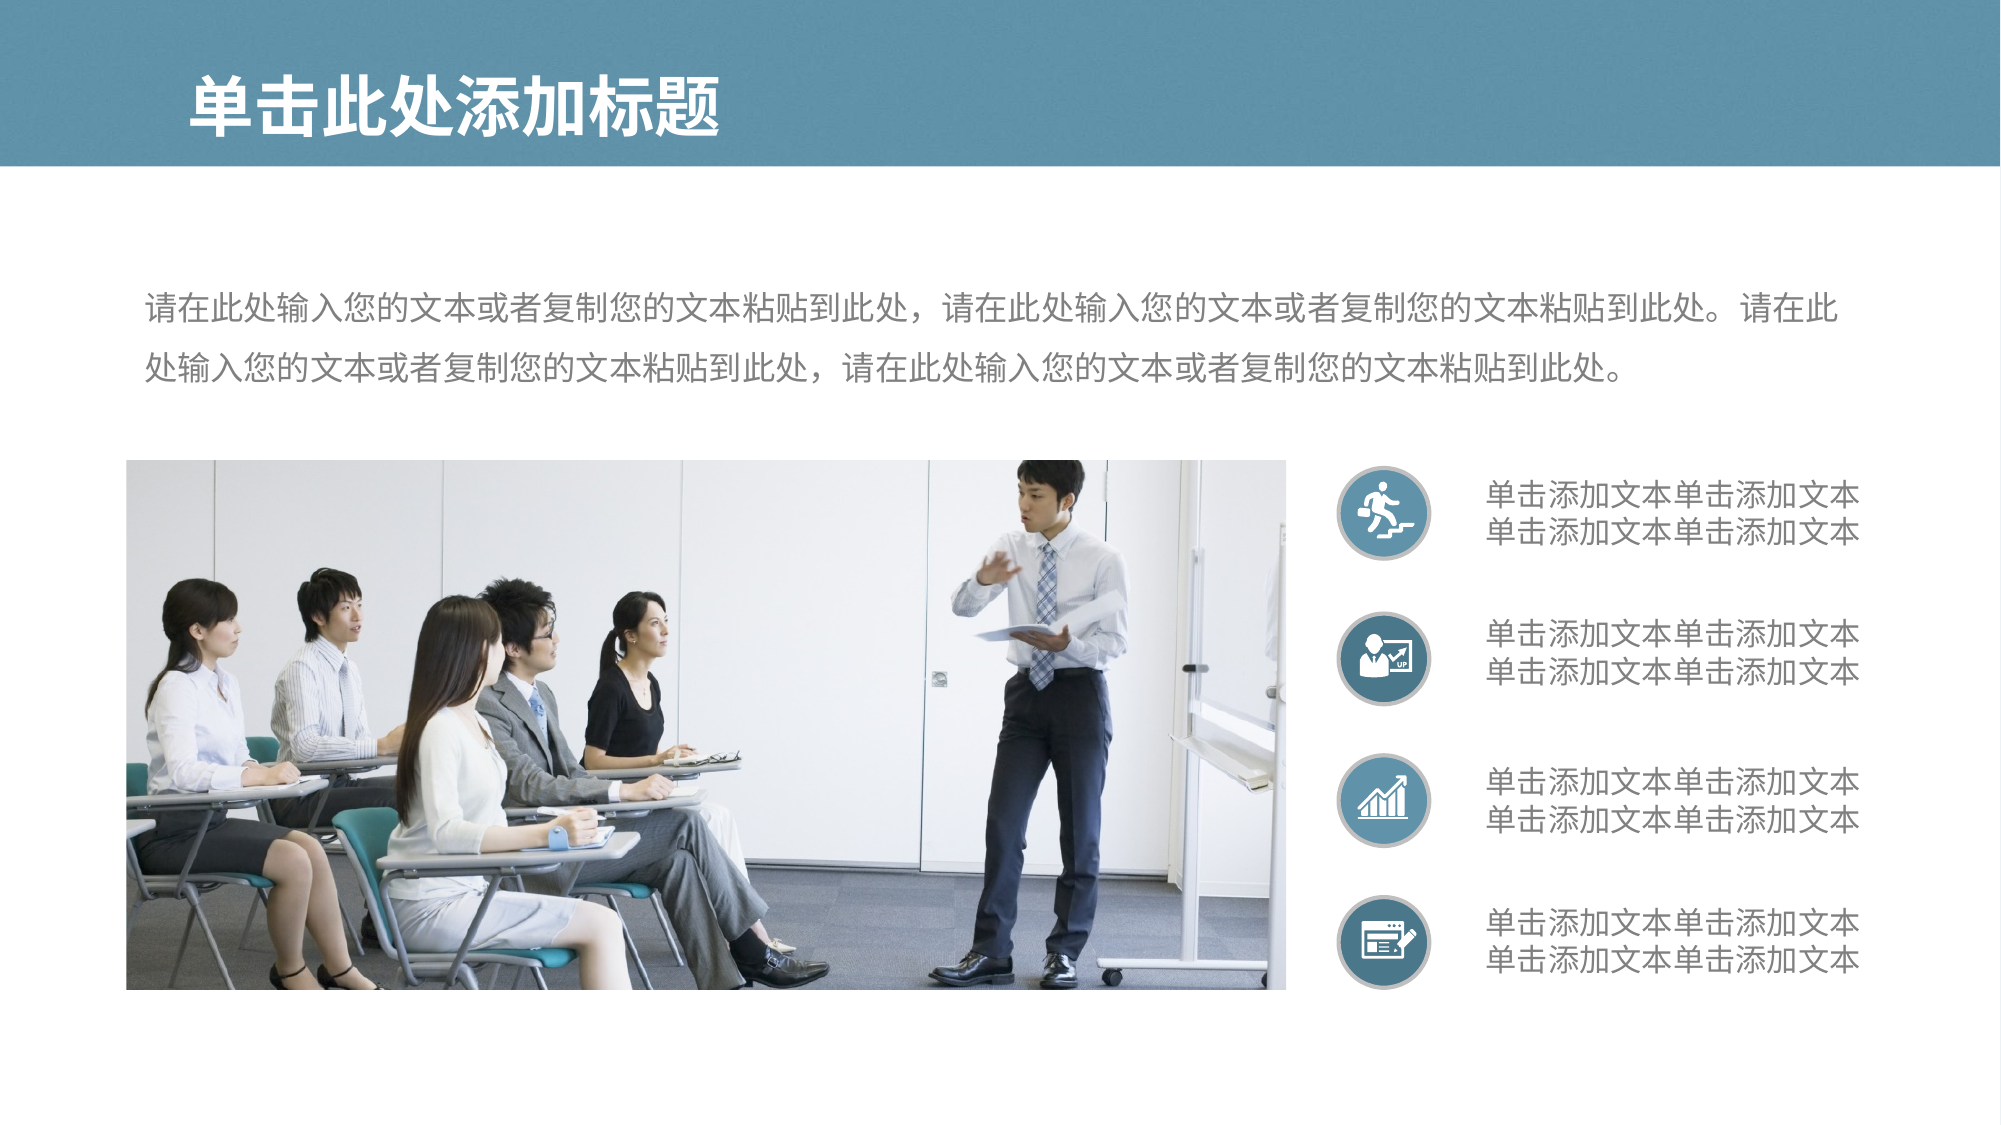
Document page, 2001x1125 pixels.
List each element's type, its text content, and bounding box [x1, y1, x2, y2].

text_box 单击添加文本单击添加文本单击添加文本单击添加文本 [1465, 604, 1898, 699]
title 单击此处添加标题 [172, 54, 1898, 167]
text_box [1338, 897, 1430, 988]
text_box 单击添加文本单击添加文本单击添加文本单击添加文本 [1465, 752, 1898, 847]
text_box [1338, 467, 1430, 559]
text_box 请在此处输入您的文本或者复制您的文本粘贴到此处，请在此处输入您的文本或者复制您的文本粘贴到此处。请在此处输入您的文本或者复制您的文本粘贴到此处，请在此处输入您的文本或者复制您的文本粘贴到此处。 [124, 257, 1878, 397]
text_box 单击添加文本单击添加文本单击添加文本单击添加文本 [1465, 464, 1898, 560]
picture [126, 460, 1287, 991]
picture [0, 0, 2001, 1125]
text_box 单击添加文本单击添加文本单击添加文本单击添加文本 [1465, 893, 1898, 988]
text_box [1338, 755, 1430, 846]
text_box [1338, 613, 1430, 705]
